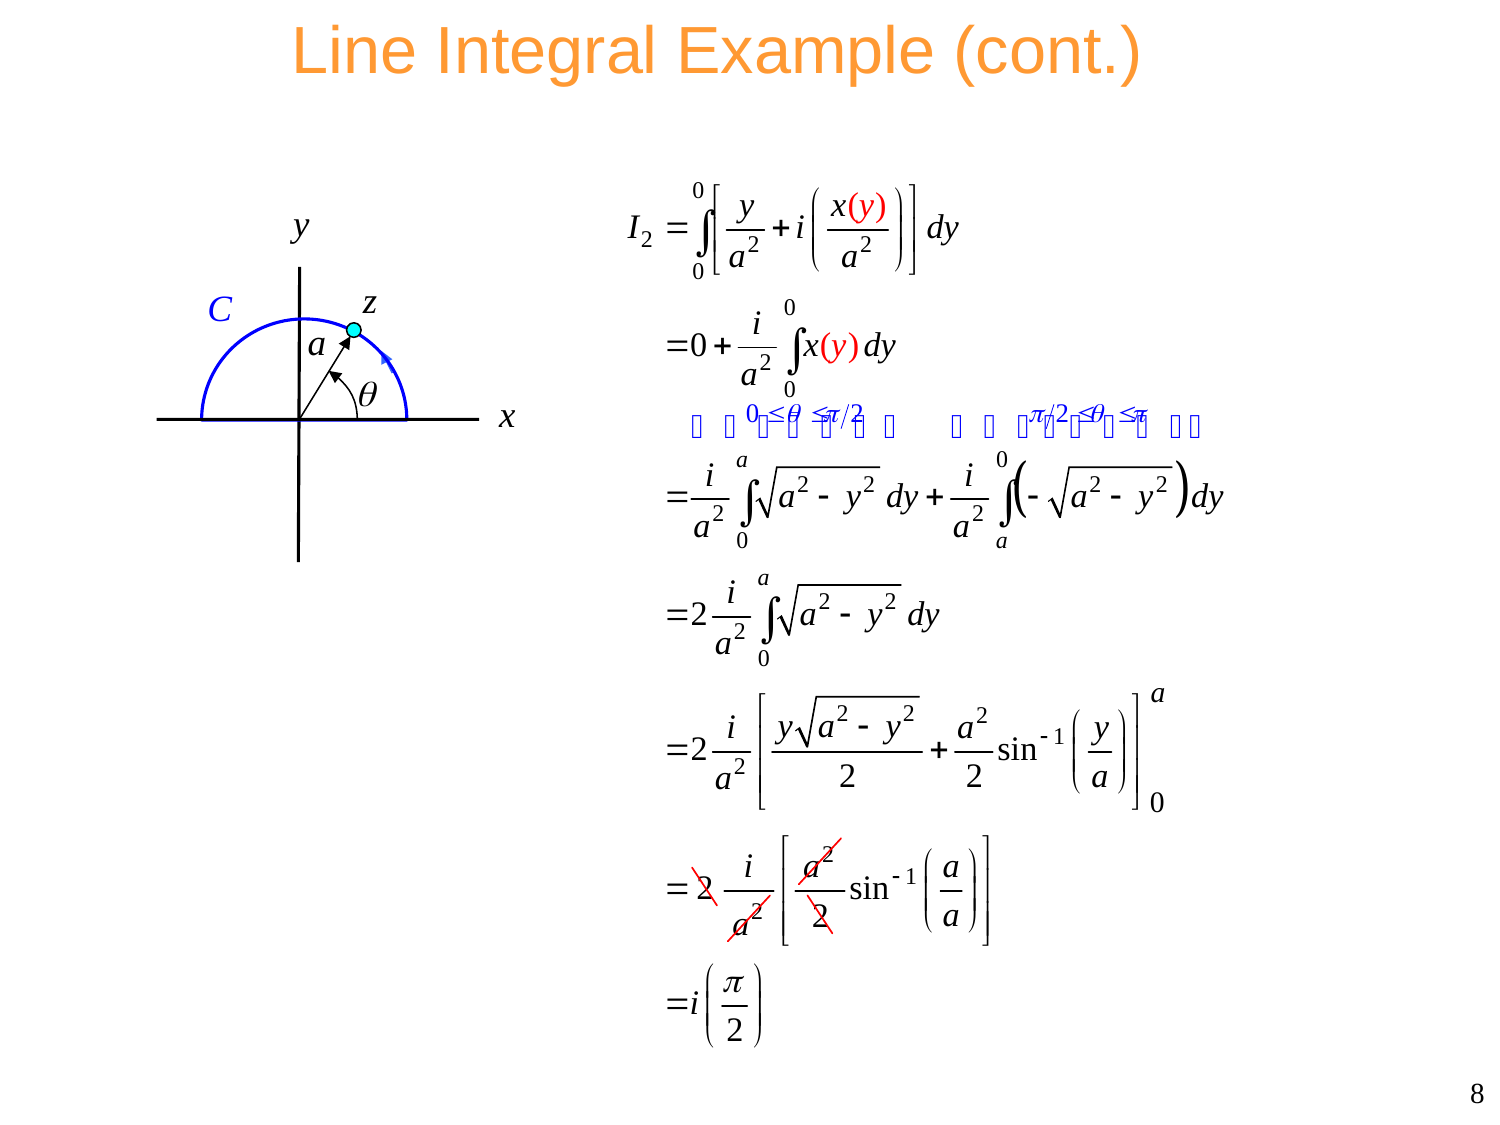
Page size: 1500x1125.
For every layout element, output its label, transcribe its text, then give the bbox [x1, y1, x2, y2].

text_box Line Integral Example (cont.) [80, 0, 1356, 95]
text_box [614, 171, 1230, 1056]
slide_number 8 [1149, 1066, 1500, 1125]
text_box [72, 211, 523, 563]
